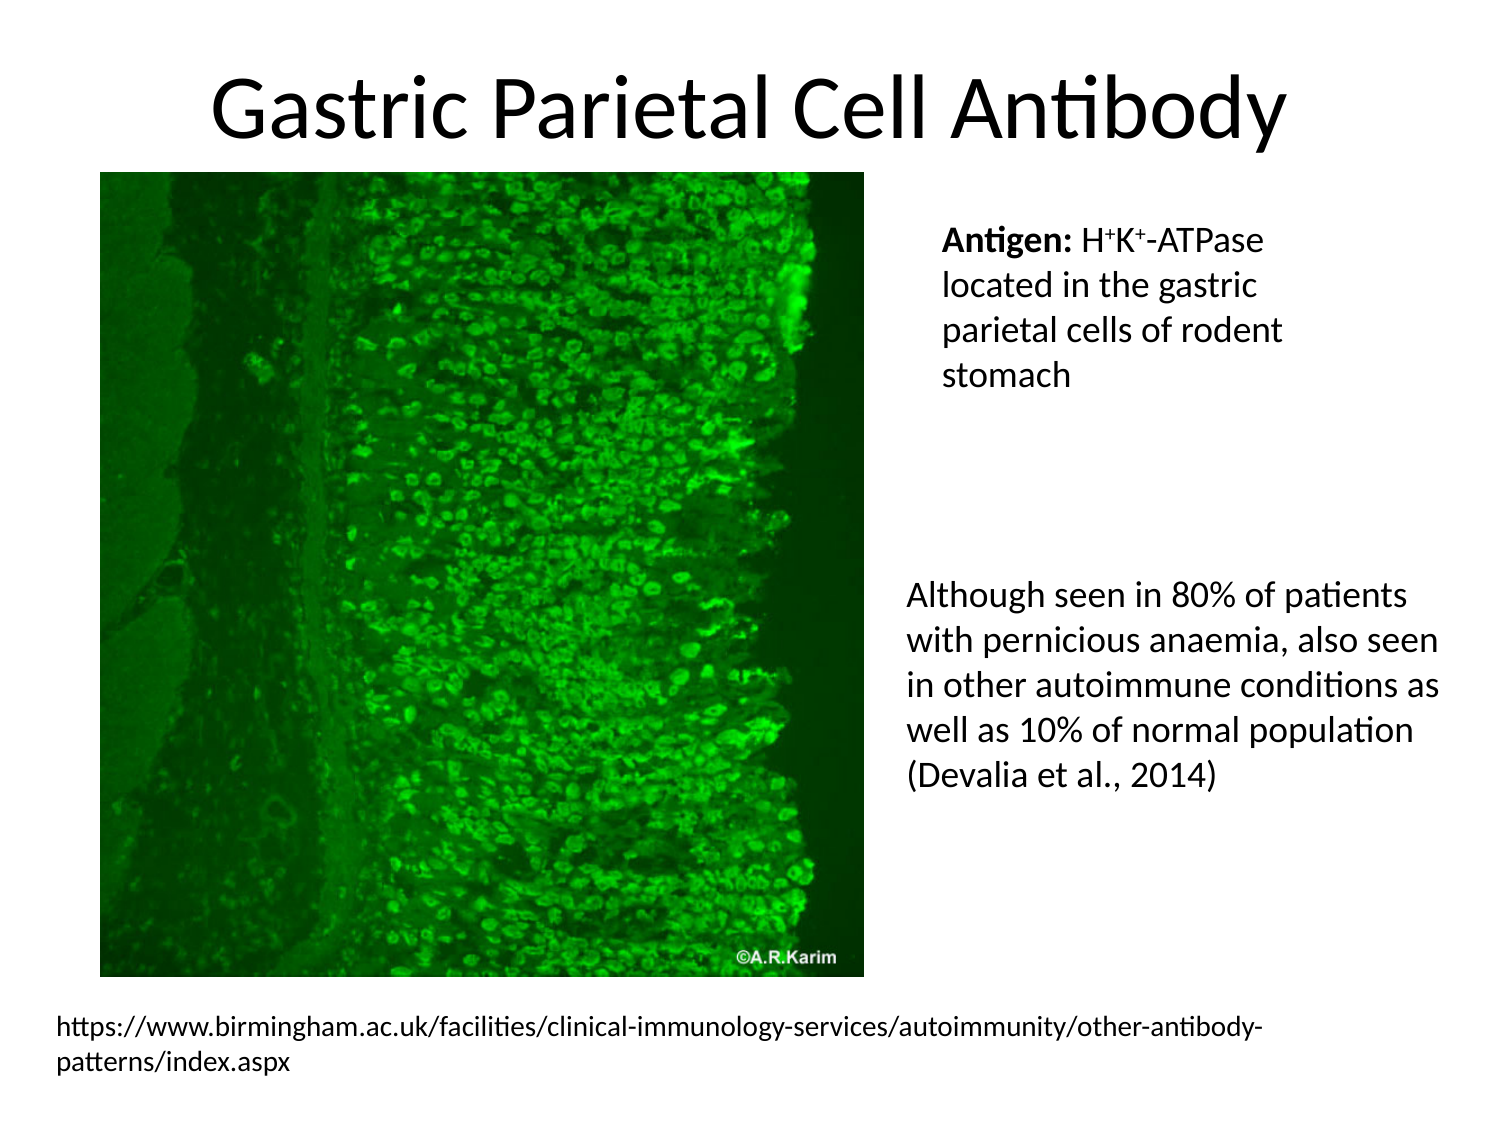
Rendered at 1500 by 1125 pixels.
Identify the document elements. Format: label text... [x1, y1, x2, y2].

text_box Although seen in 80% of patients with pernicious anaemia, also seen in other autoimmune conditions as well as 10% of normal population (Devalia et al., 2014) [891, 562, 1471, 803]
text_box https://www.birmingham.ac.uk/facilities/clinical-immunology-services/autoimmunity/other-antibody-patterns/index.aspx [41, 999, 1377, 1085]
title Gastric Parietal Cell Antibody [75, 19, 1425, 185]
picture [100, 172, 864, 977]
text_box Antigen: H+K+-ATPase located in the gastric parietal cells of rodent stomach [927, 208, 1306, 403]
